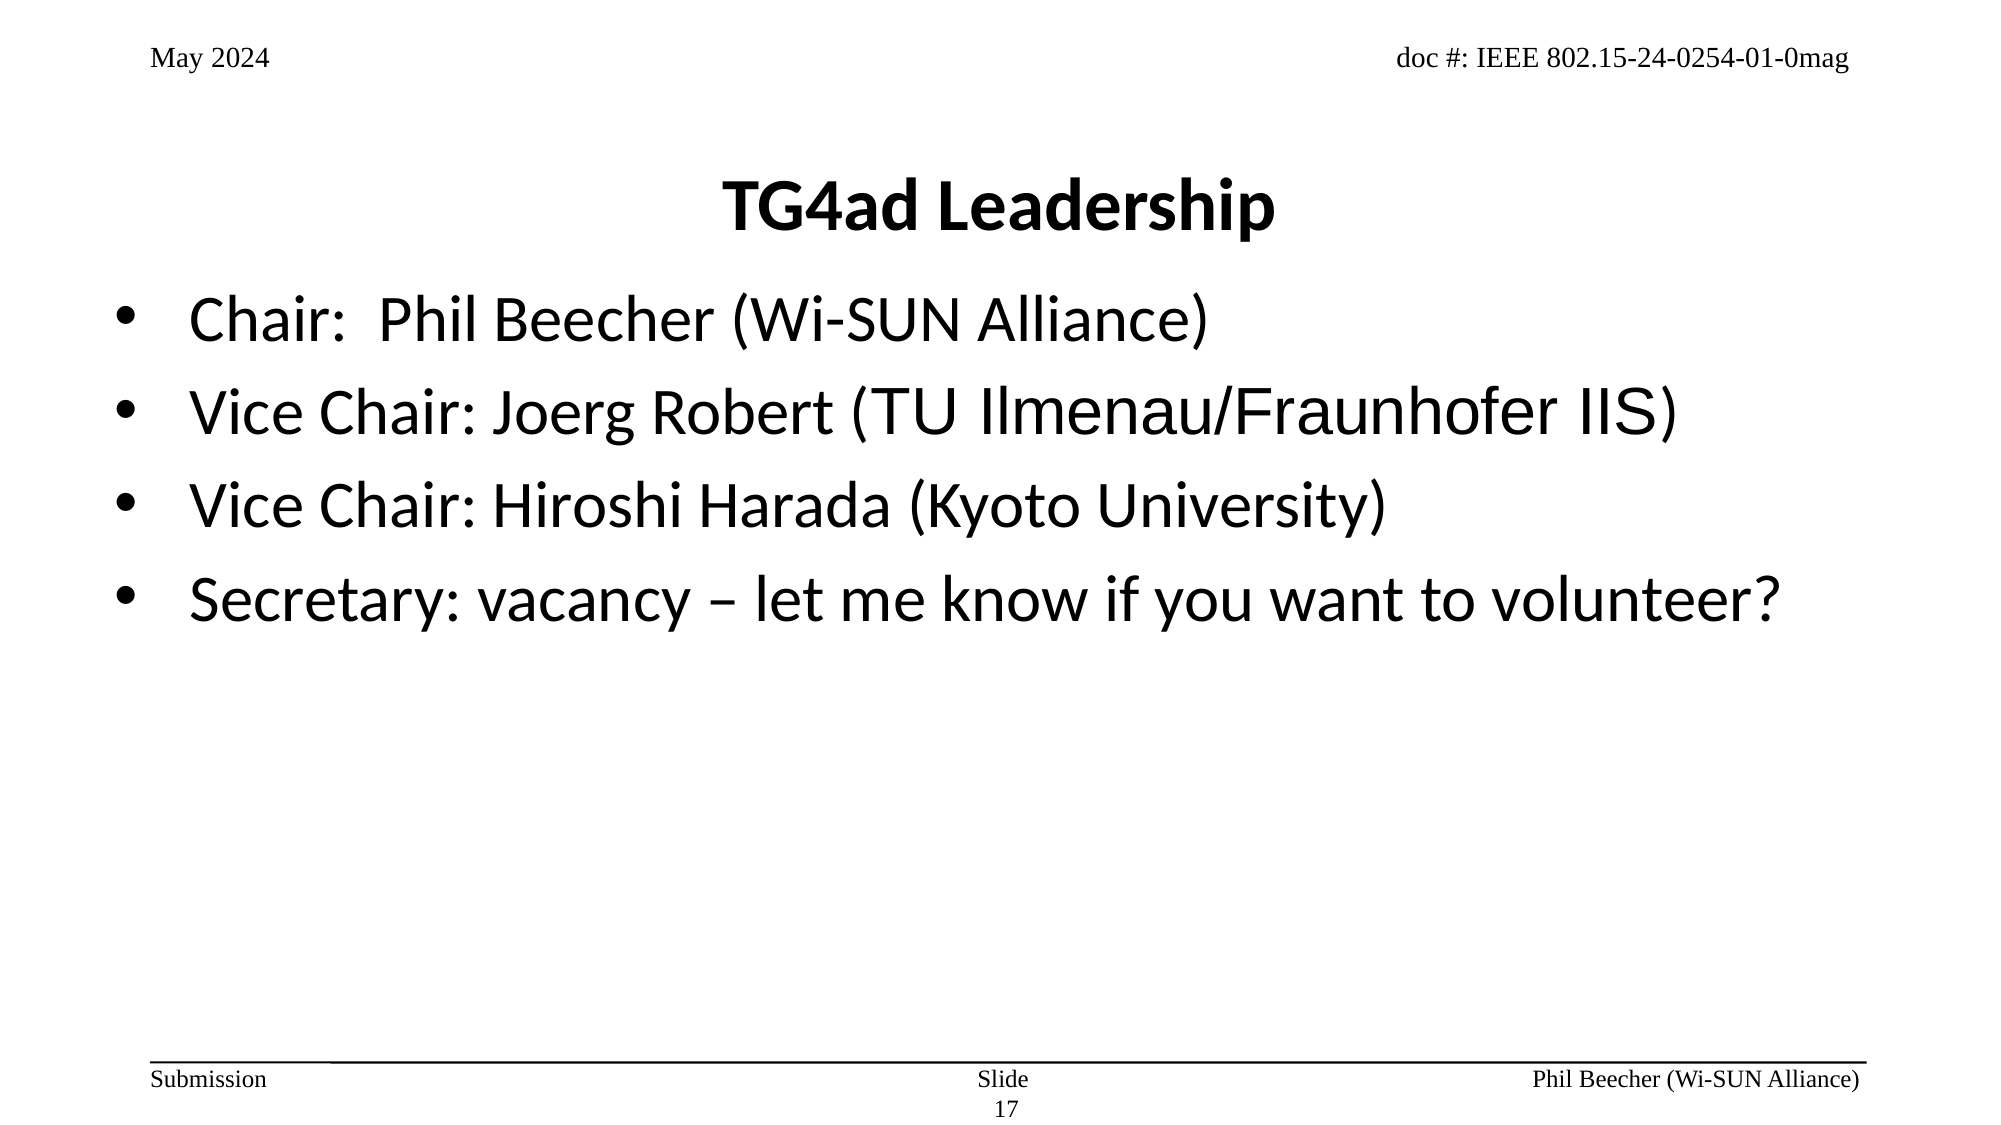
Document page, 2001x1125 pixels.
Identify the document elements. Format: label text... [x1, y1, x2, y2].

footer Phil Beecher (Wi-SUN Alliance) [1362, 1062, 1875, 1093]
slide_number Slide 17 [970, 1061, 1042, 1093]
title TG4ad Leadership [150, 112, 1850, 267]
list Chair: Phil Beecher (Wi-SUN Alliance) Vice Chair: Joerg Robert (TU Ilmenau/Fraunhofer IIS) Vice Chair: Hiroshi Harada (Kyoto University) Secretary: vacancy – let me know if you want to volunteer? [99, 267, 1850, 1024]
